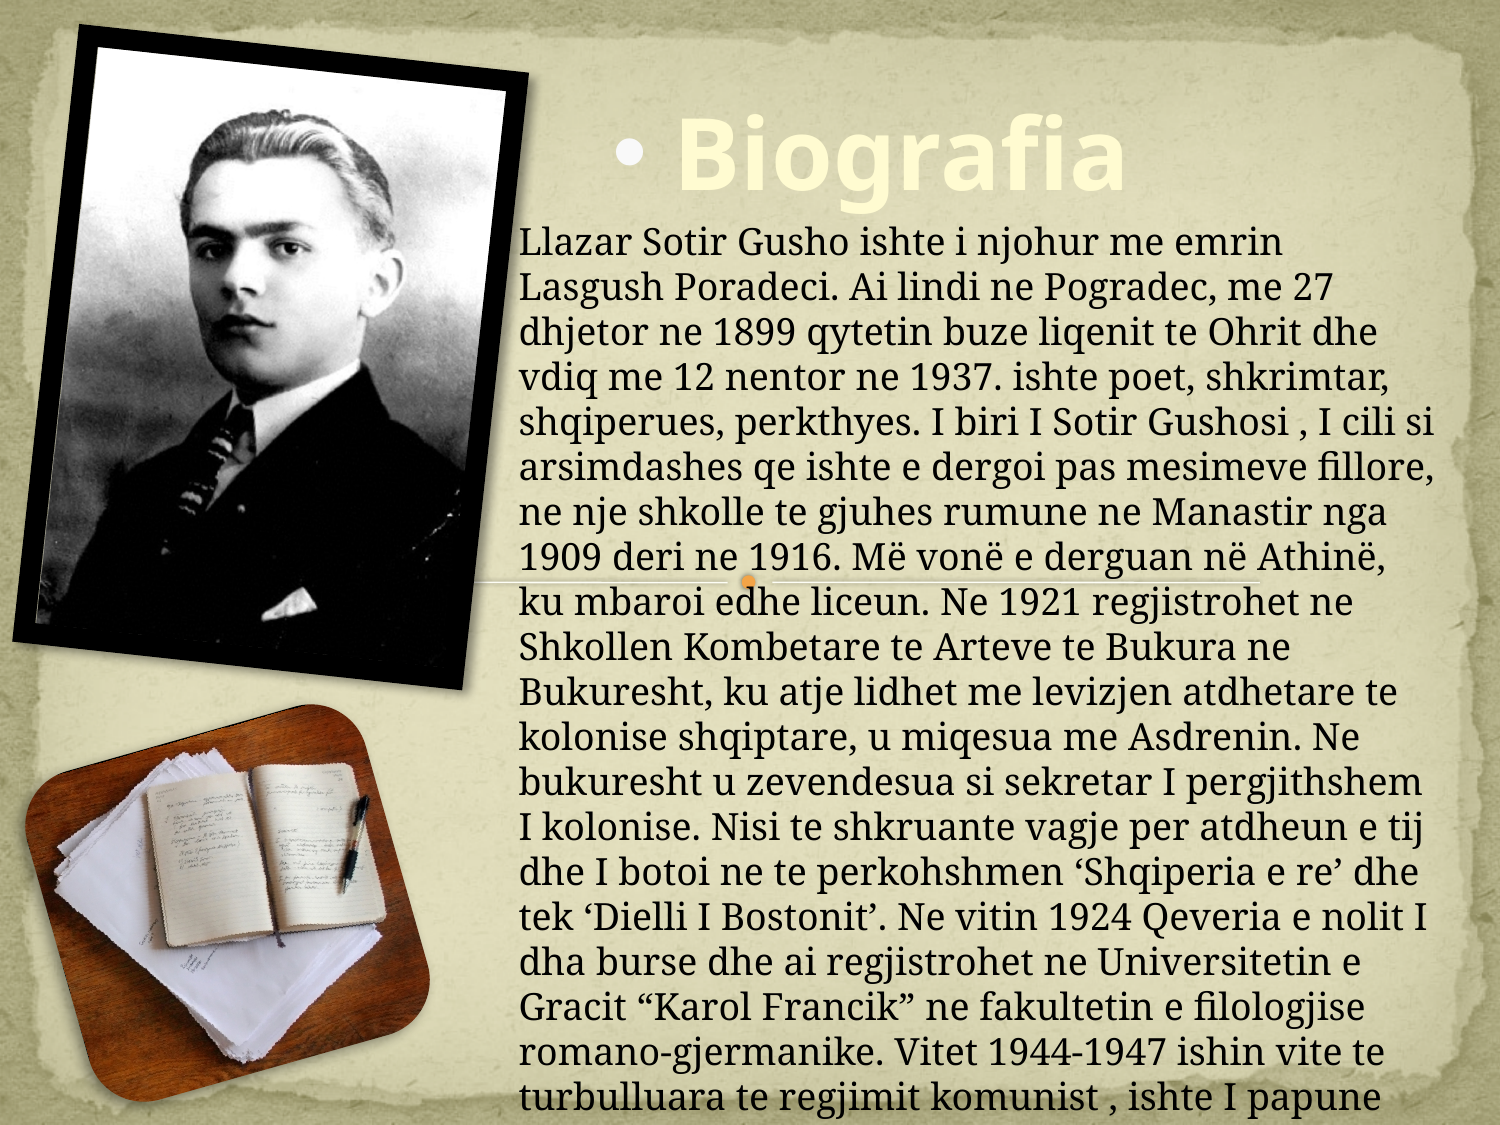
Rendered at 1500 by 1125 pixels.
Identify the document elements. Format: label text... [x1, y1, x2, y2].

picture [37, 48, 505, 667]
text_box Llazar Sotir Gusho ishte i njohur me emrin Lasgush Poradeci. Ai lindi ne Pogradec, me 27 dhjetor ne 1899 qytetin buze liqenit te Ohrit dhe vdiq me 12 nentor ne 1937. ishte poet, shkrimtar, shqiperues, perkthyes. I biri I Sotir Gushosi , I cili si arsimdashes qe ishte e dergoi pas mesimeve fillore, ne nje shkolle te gjuhes rumune ne Manastir nga 1909 deri ne 1916. Më vonë e derguan në Athinë, ku mbaroi edhe liceun. Ne 1921 regjistrohet ne Shkollen Kombetare te Arteve te Bukura ne Bukuresht, ku atje lidhet me levizjen atdhetare te kolonise shqiptare, u miqesua me Asdrenin. Ne bukuresht u zevendesua si sekretar I pergjithshem I kolonise. Nisi te shkruante vagje per atdheun e tij dhe I botoi ne te perkohshmen ʻShqiperia e reʼ dhe tek ʻDielli I Bostonitʼ. Ne vitin 1924 Qeveria e nolit I dha burse dhe ai regjistrohet ne Universitetin e Gracit “Karol Francik” ne fakultetin e filologjise romano-gjermanike. Vitet 1944-1947 ishin vite te turbulluara te regjimit komunist , ishte I papune dhe jetonte me te shoqen ne Tirane. [503, 210, 1454, 1125]
picture [25, 704, 430, 1102]
title Biografia [597, 70, 1254, 210]
